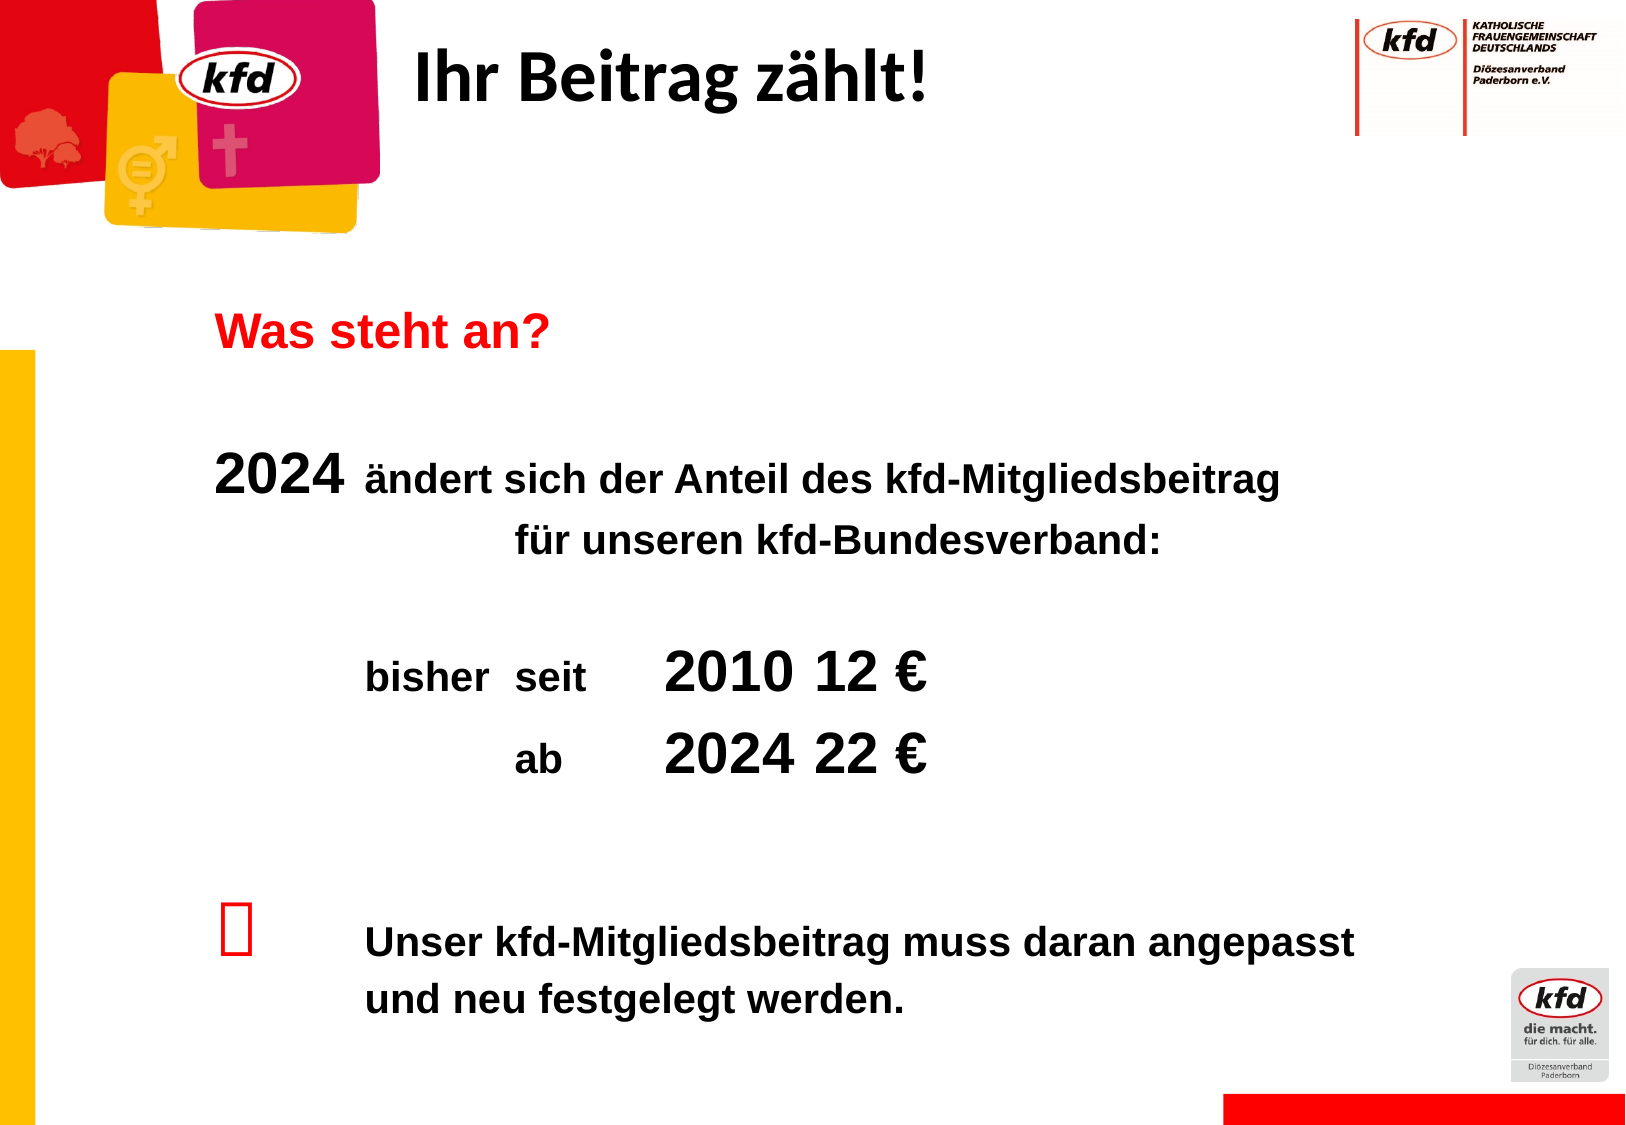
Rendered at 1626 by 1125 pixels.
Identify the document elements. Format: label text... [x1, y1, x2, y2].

text_box Was steht an? 2024 ändert sich der Anteil des kfd-Mitgliedsbeitrag für unseren kfd-Bundesverband: bisher seit 2010 12 € ab 2024 22 €  Unser kfd-Mitgliedsbeitrag muss daran angepasst und neu festgelegt werden. [199, 290, 1625, 835]
picture [1511, 968, 1609, 1082]
picture [1355, 19, 1626, 136]
picture [0, 0, 380, 238]
